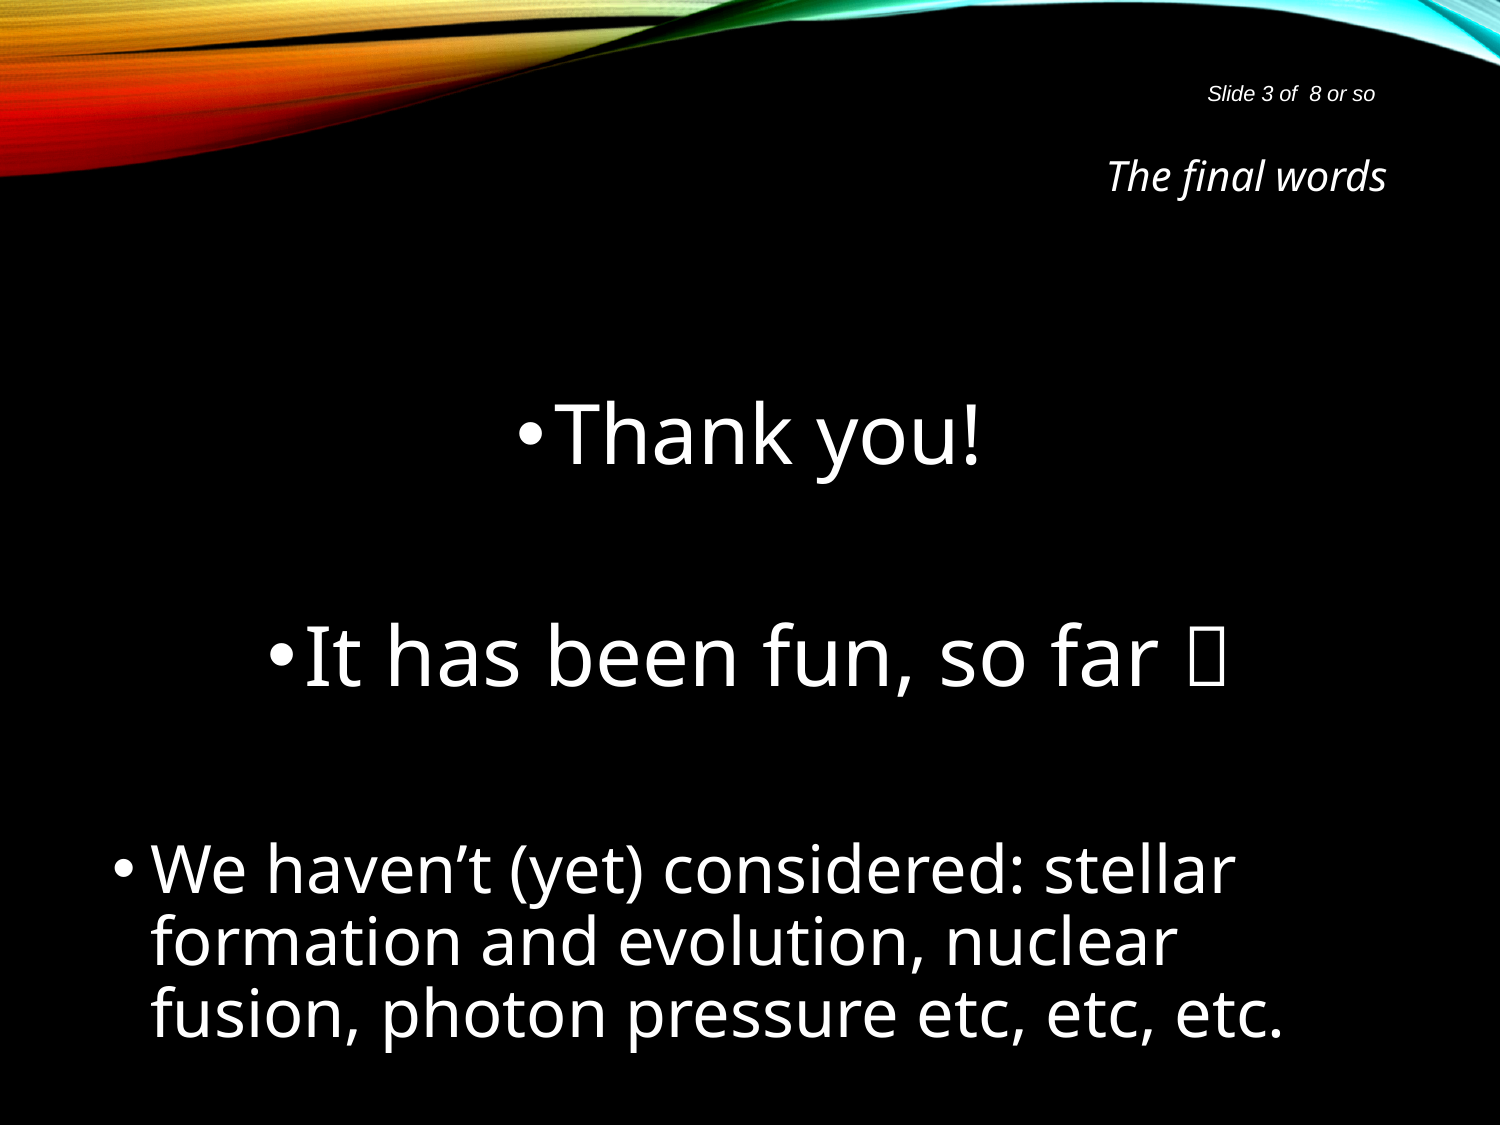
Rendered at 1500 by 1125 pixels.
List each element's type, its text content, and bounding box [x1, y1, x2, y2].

title The final words [356, 122, 1403, 235]
picture [0, 0, 1500, 178]
list Thank you! It has been fun, so far  We haven’t (yet) considered: stellar formation and evolution, nuclear fusion, photon pressure etc, etc, etc. [97, 264, 1403, 1083]
slide_number Slide 3 of 8 or so [1078, 62, 1403, 123]
